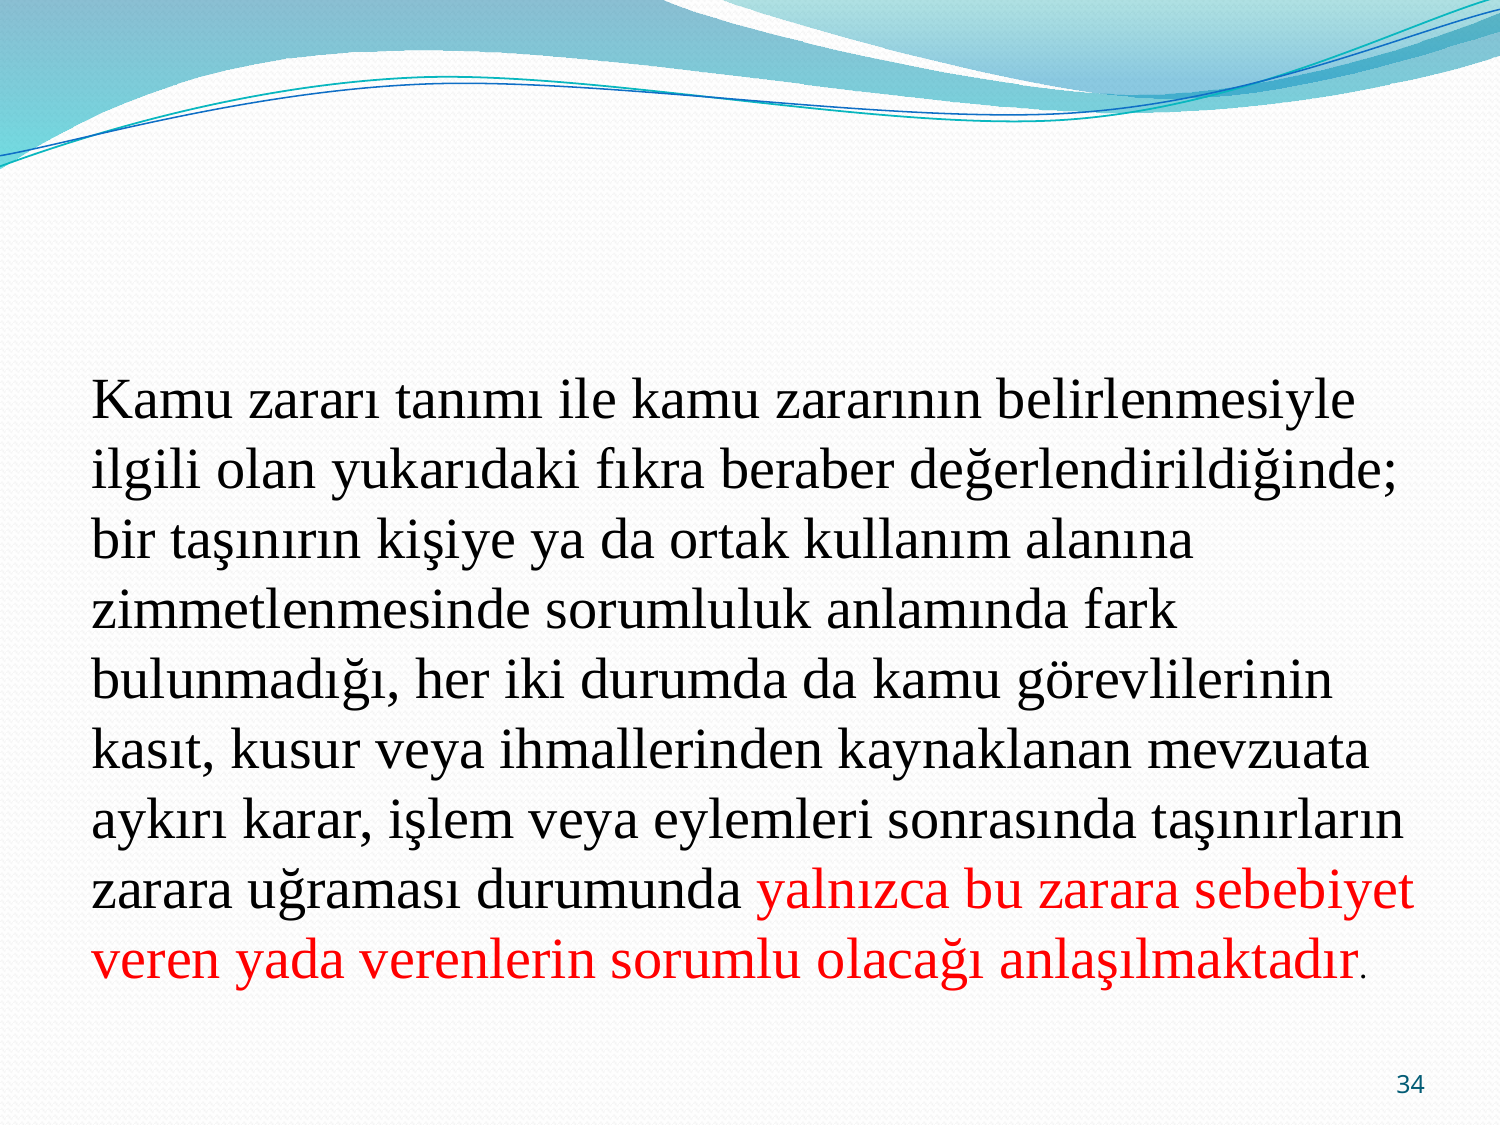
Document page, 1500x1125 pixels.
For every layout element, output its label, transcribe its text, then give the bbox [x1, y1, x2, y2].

text_box Kamu zararı tanımı ile kamu zararının belirlenmesiyle ilgili olan yukarıdaki fıkra beraber değerlendirildiğinde; bir taşınırın kişiye ya da ortak kullanım alanına zimmetlenmesinde sorumluluk anlamında fark bulunmadığı, her iki durumda da kamu görevlilerinin kasıt, kusur veya ihmallerinden kaynaklanan mevzuata aykırı karar, işlem veya eylemleri sonrasında taşınırların zarara uğraması durumunda yalnızca bu zarara sebebiyet veren yada verenlerin sorumlu olacağı anlaşılmaktadır. [76, 352, 1459, 998]
slide_number 34 [1299, 1042, 1425, 1103]
